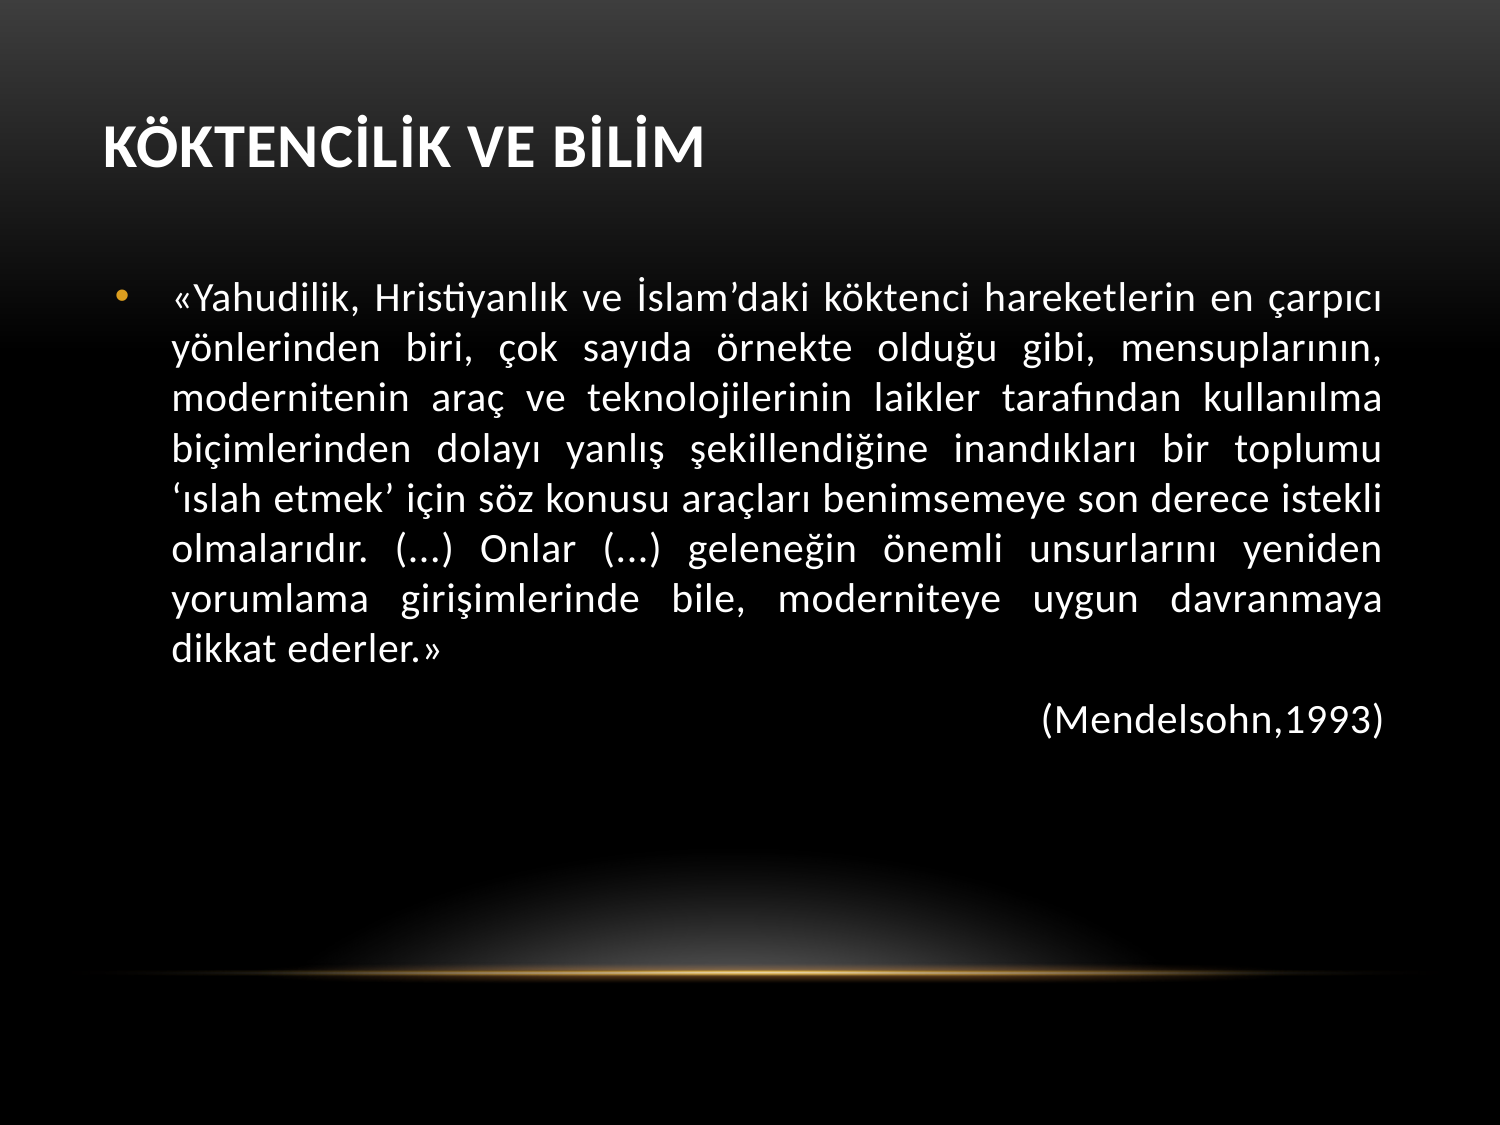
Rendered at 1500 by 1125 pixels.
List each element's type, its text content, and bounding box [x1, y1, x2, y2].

title köktencİLİK VE BİLİM [88, 0, 1389, 188]
picture [0, 0, 1500, 1125]
list «Yahudilik, Hristiyanlık ve İslam’daki köktenci hareketlerin en çarpıcı yönlerinden biri, çok sayıda örnekte olduğu gibi, mensuplarının, modernitenin araç ve teknolojilerinin laikler tarafından kullanılma biçimlerinden dolayı yanlış şekillendiğine inandıkları bir toplumu ‘ıslah etmek’ için söz konusu araçları benimsemeye son derece istekli olmalarıdır. (...) Onlar (...) geleneğin önemli unsurlarını yeniden yorumlama girişimlerinde bile, moderniteye uygun davranmaya dikkat ederler.» (Mendelsohn,1993) [99, 262, 1400, 938]
